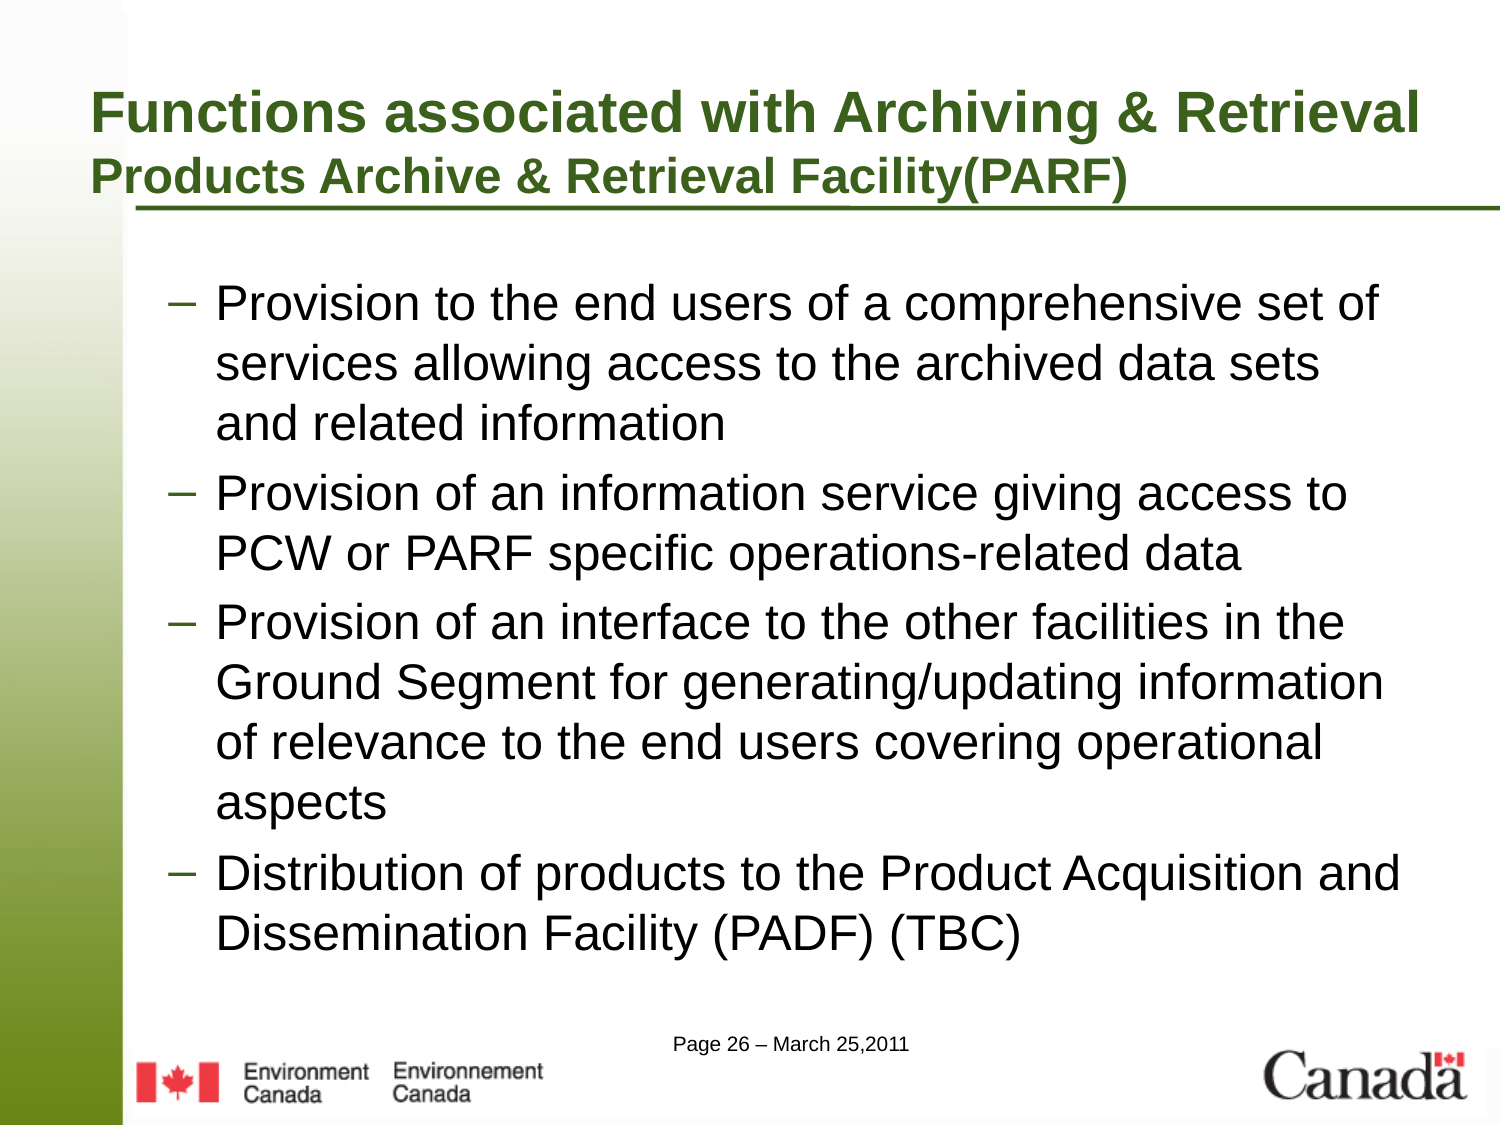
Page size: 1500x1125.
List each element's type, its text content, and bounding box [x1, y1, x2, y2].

picture [0, 0, 1500, 1125]
list Provision to the end users of a comprehensive set of services allowing access to the archived data sets and related information Provision of an information service giving access to PCW or PARF specific operations-related data Provision of an interface to the other facilities in the Ground Segment for generating/updating information of relevance to the end users covering operational aspects Distribution of products to the Product Acquisition and Dissemination Facility (PADF) (TBC) [74, 262, 1426, 1006]
title Functions associated with Archiving & Retrieval Products Archive & Retrieval Facility(PARF) [74, 44, 1454, 233]
